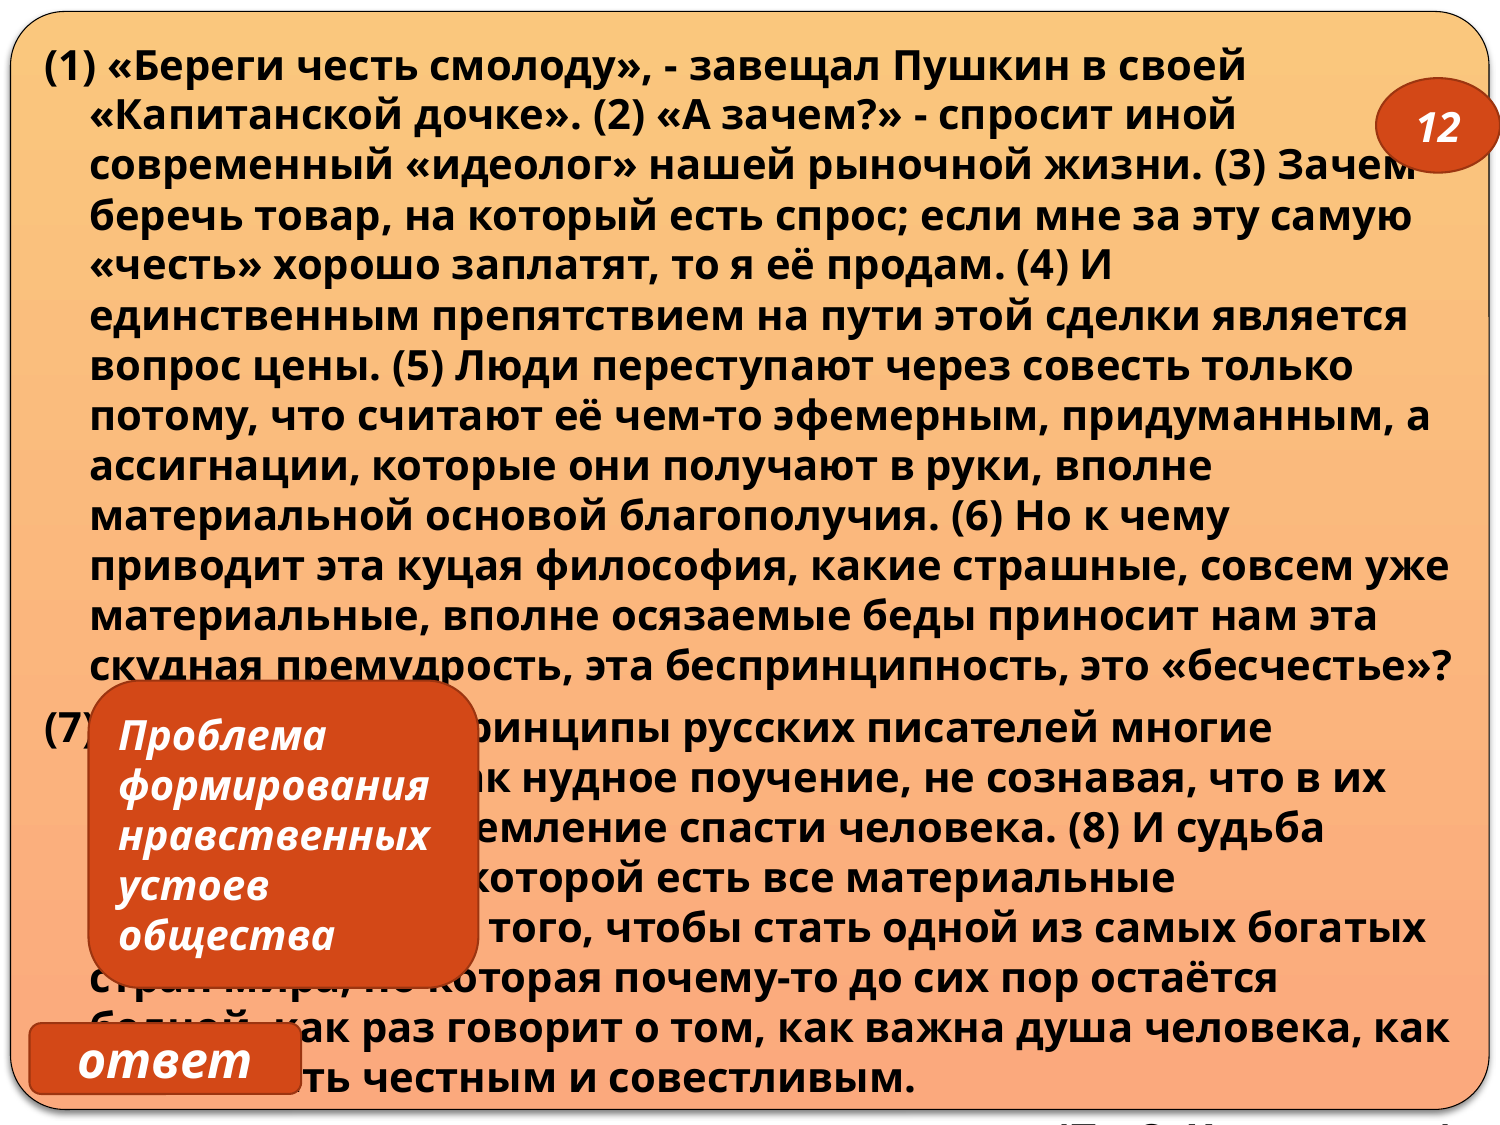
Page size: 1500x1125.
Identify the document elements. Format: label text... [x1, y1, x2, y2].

text_box 12 [1375, 77, 1500, 174]
text_box ответ [28, 1022, 303, 1096]
list (1) «Береги честь смолоду», - завещал Пушкин в своей «Капитанской дочке». (2) «А зачем?» - спросит иной современный «идеолог» нашей рыночной жизни. (3) Зачем беречь товар, на который есть спрос; если мне за эту самую «честь» хорошо заплатят, то я её продам. (4) И единственным препятствием на пути этой сделки является вопрос цены. (5) Люди переступают через совесть только потому, что считают её чем-то эфемерным, придуманным, а ассигнации, которые они получают в руки, вполне материальной основой благополучия. (6) Но к чему приводит эта куцая философия, какие страшные, совсем уже материальные, вполне осязаемые беды приносит нам эта скудная премудрость, эта беспринципность, это «бесчестье»? (7) Нравственные принципы русских писателей многие воспринимают как нудное поучение, не сознавая, что в их основе лежит стремление спасти человека. (8) И судьба нашей страны, у которой есть все материальные предпосылки для того, чтобы стать одной из самых богатых стран мира, но которая почему-то до сих пор остаётся бедной, как раз говорит о том, как важна душа человека, как важно быть честным и совестливым. (По С. Кудряшову.) [29, 30, 1471, 1094]
text_box Проблема формирования нравственных устоев общества [87, 679, 480, 989]
